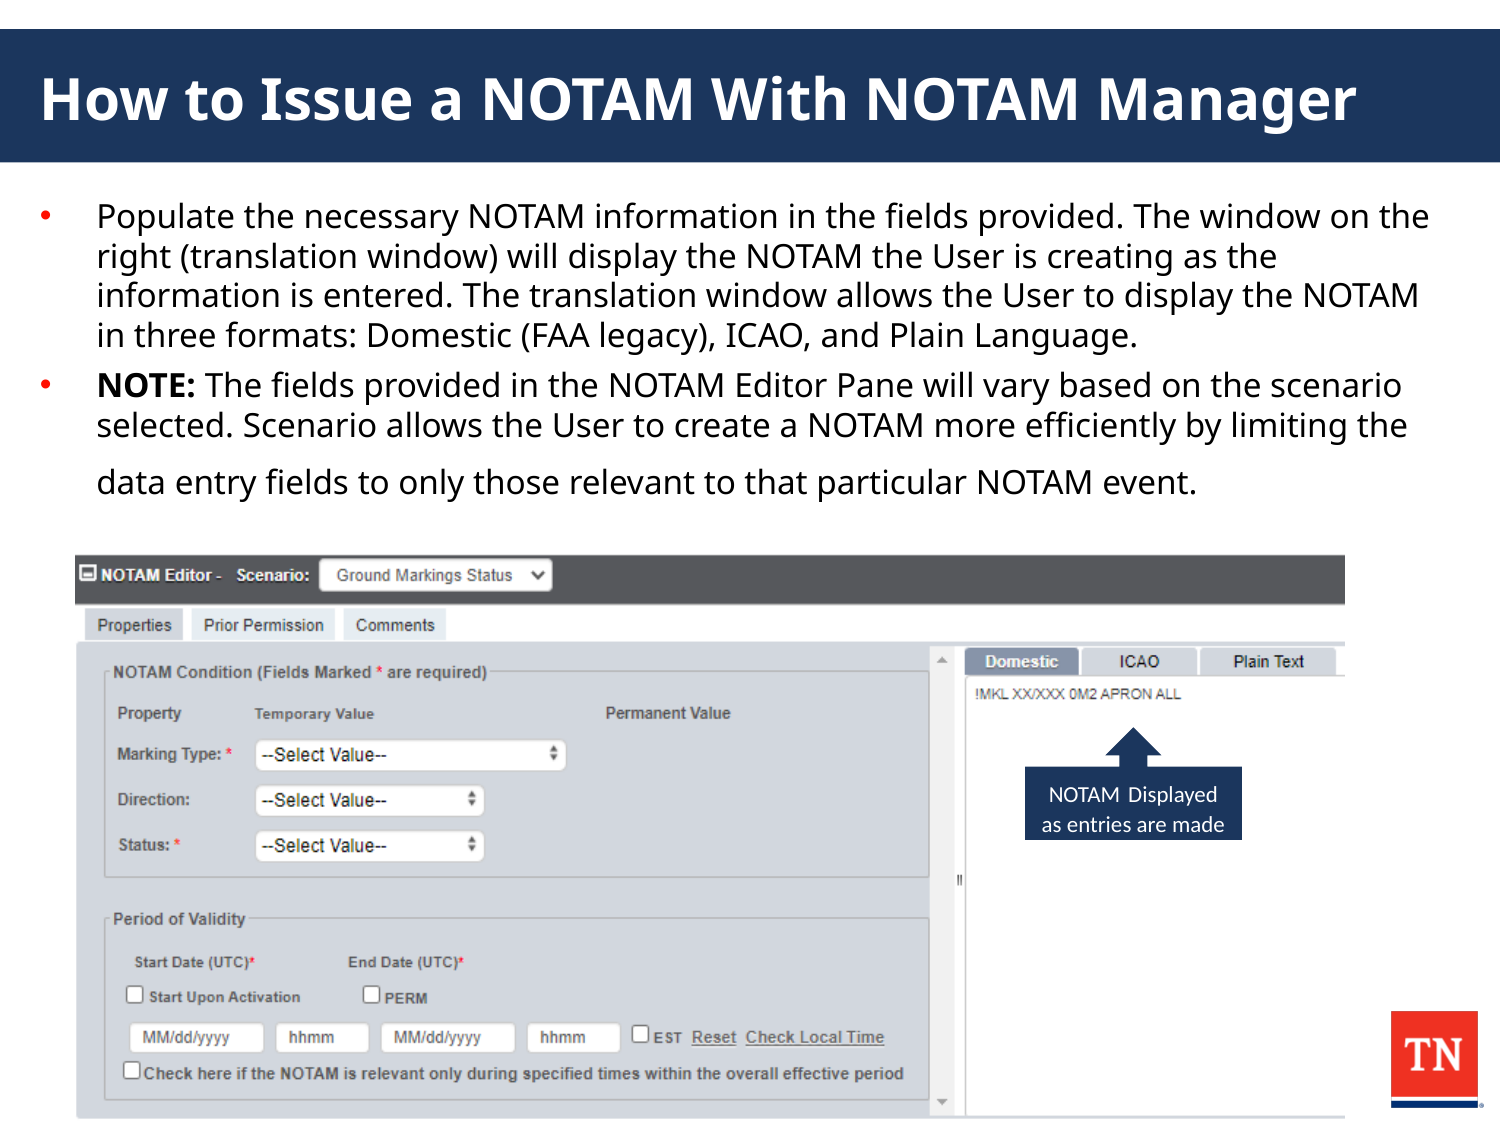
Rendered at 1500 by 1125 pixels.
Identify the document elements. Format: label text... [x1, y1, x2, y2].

list Populate the necessary NOTAM information in the fields provided. The window on the right (translation window) will display the NOTAM the User is creating as the information is entered. The translation window allows the User to display the NOTAM in three formats: Domestic (FAA legacy), ICAO, and Plain Language. NOTE: The fields provided in the NOTAM Editor Pane will vary based on the scenario selected. Scenario allows the User to create a NOTAM more efficiently by limiting the data entry fields to only those relevant to that particular NOTAM event. [24, 187, 1475, 623]
title How to Issue a NOTAM With NOTAM Manager [24, 29, 1475, 165]
picture [74, 554, 1346, 1125]
